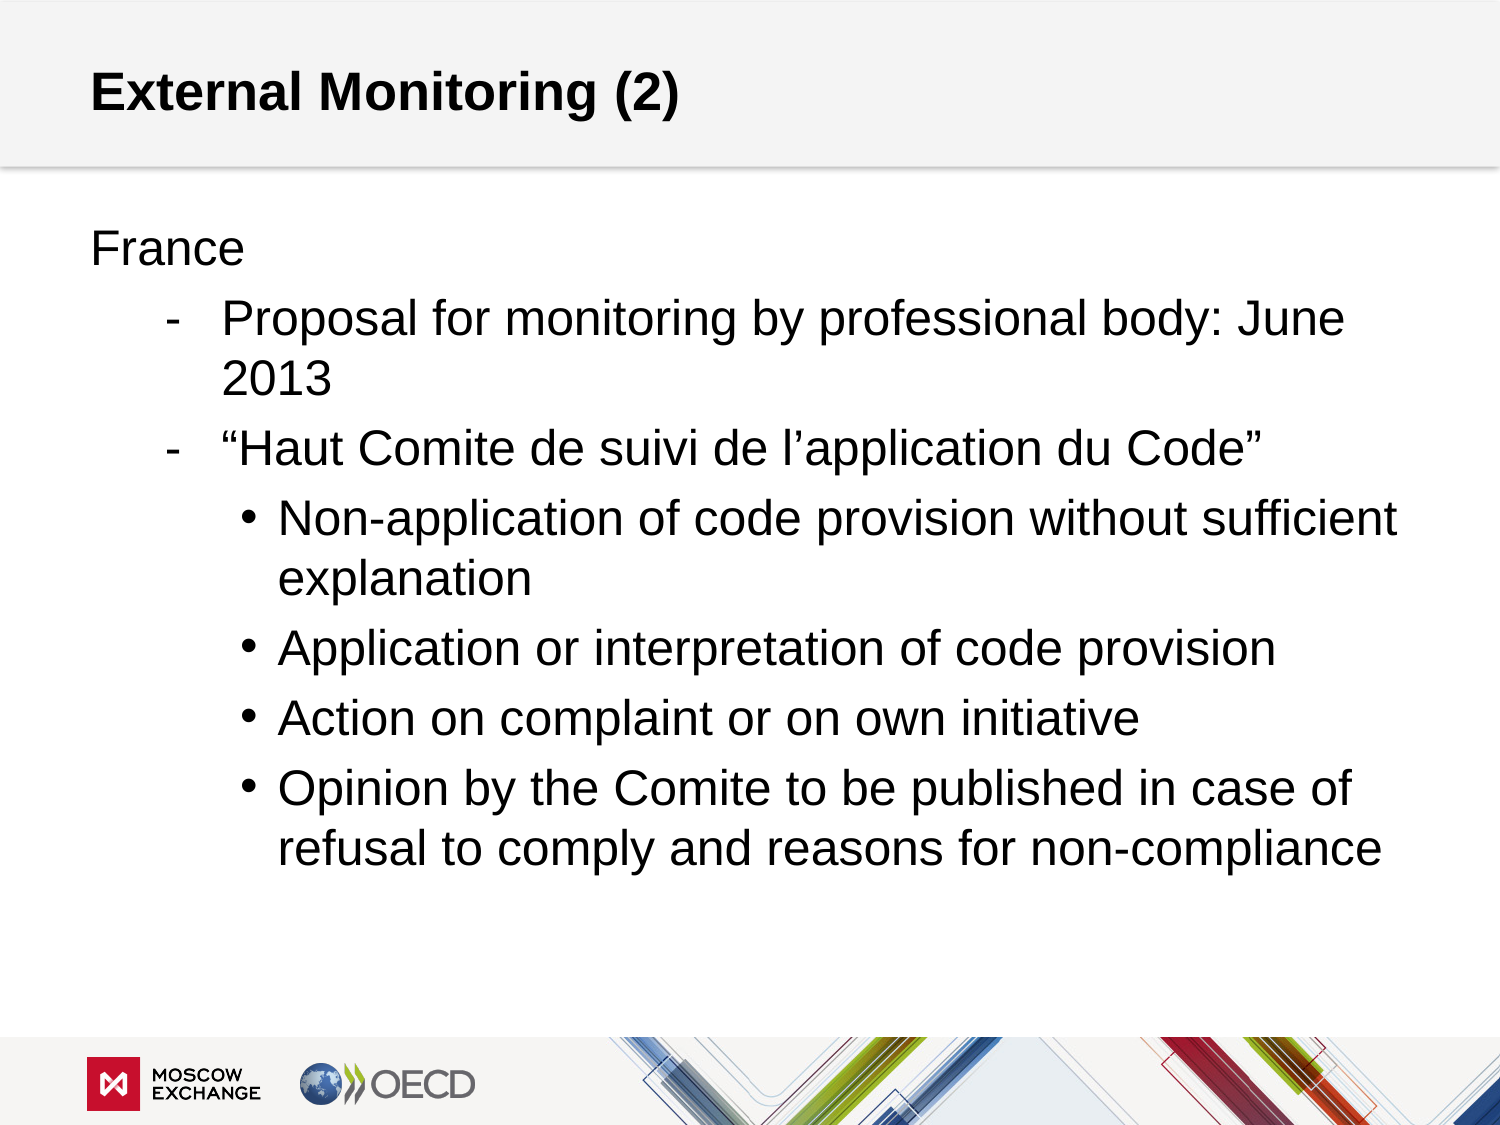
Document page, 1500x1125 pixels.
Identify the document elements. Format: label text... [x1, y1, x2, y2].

picture [0, 1037, 1500, 1125]
list France Proposal for monitoring by professional body: June 2013 “Haut Comite de suivi de l’application du Code” Non-application of code provision without sufficient explanation Application or interpretation of code provision Action on complaint or on own initiative Opinion by the Comite to be published in case of refusal to comply and reasons for non-compliance [75, 208, 1425, 1005]
title External Monitoring (2) [75, 24, 1425, 154]
